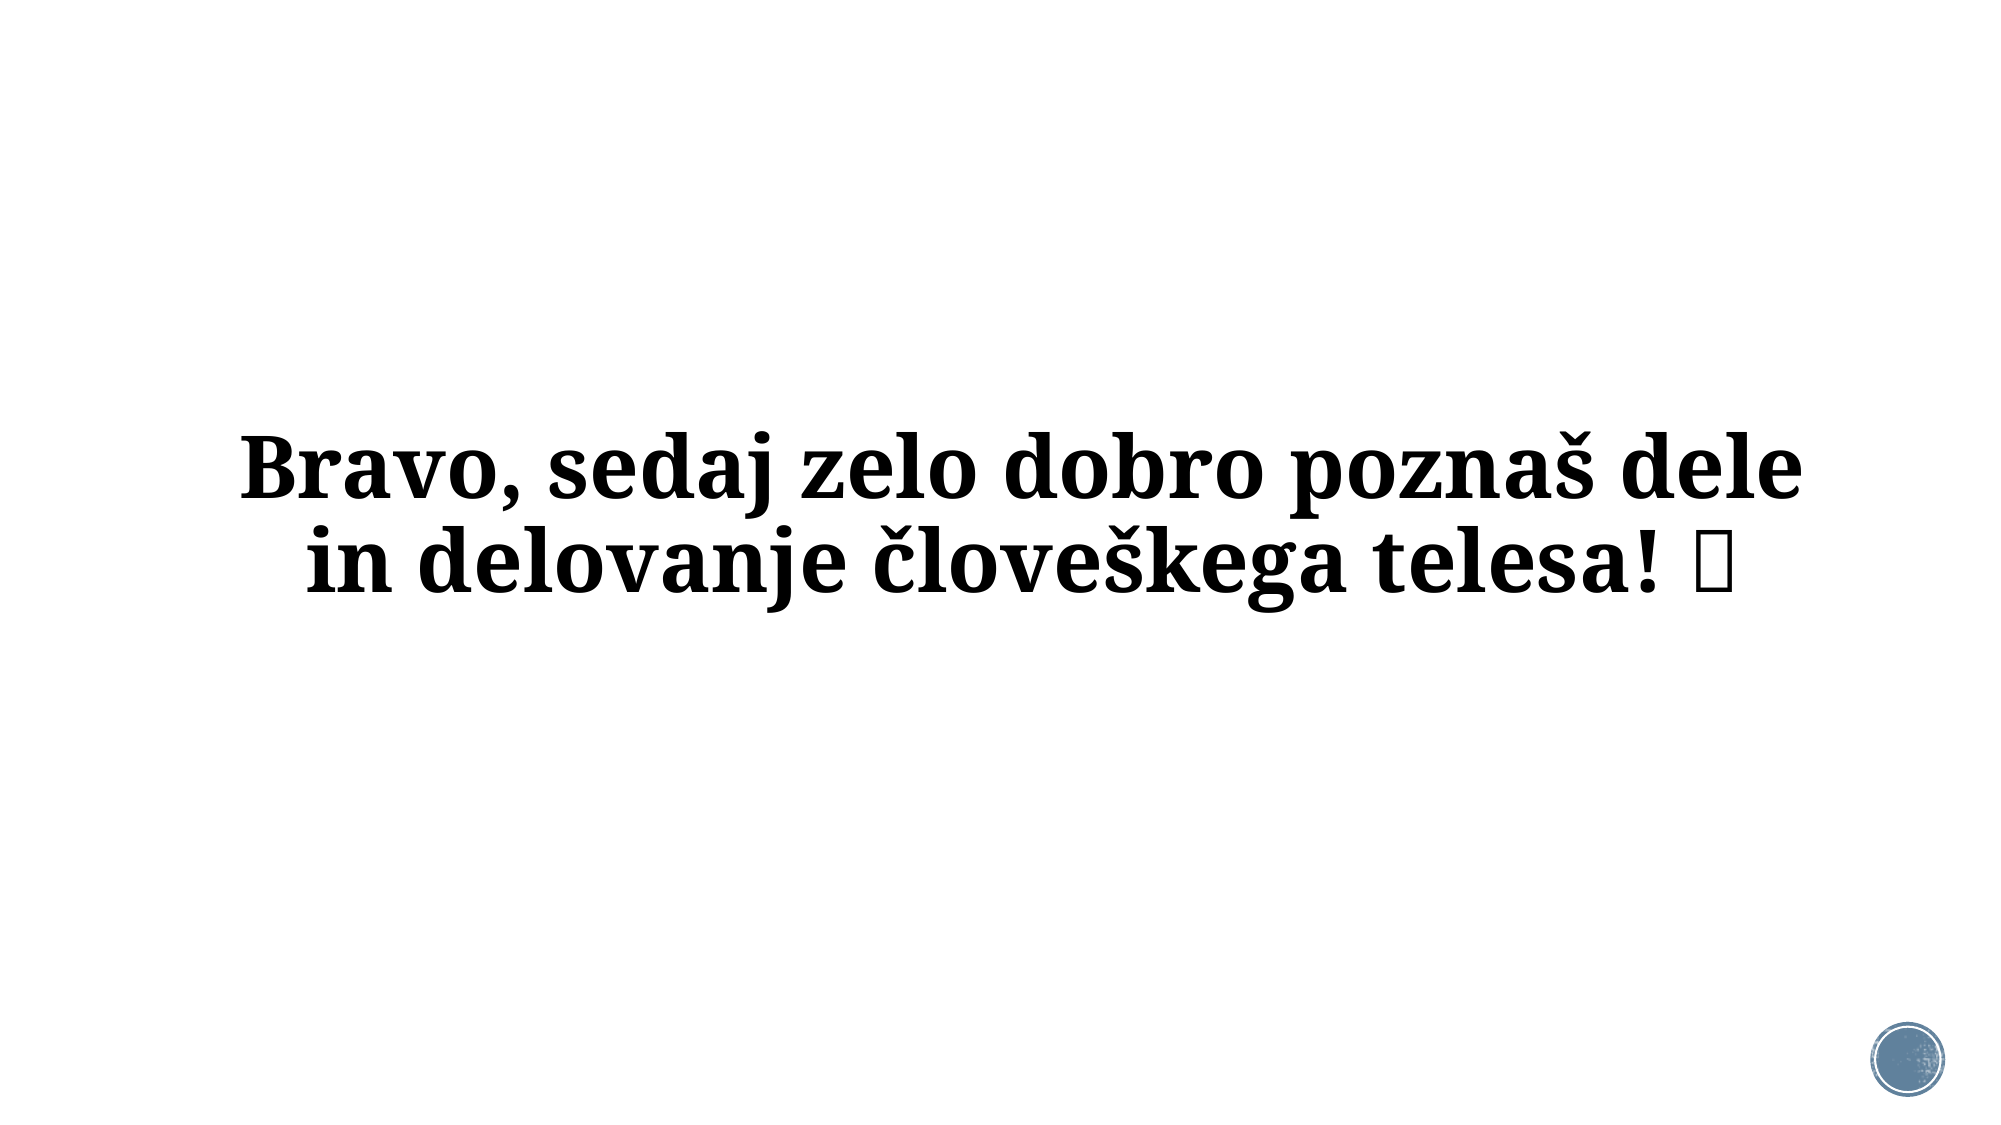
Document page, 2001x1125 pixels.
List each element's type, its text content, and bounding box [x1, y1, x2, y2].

title Bravo, sedaj zelo dobro poznaš dele in delovanje človeškega telesa!  [198, 385, 1849, 650]
